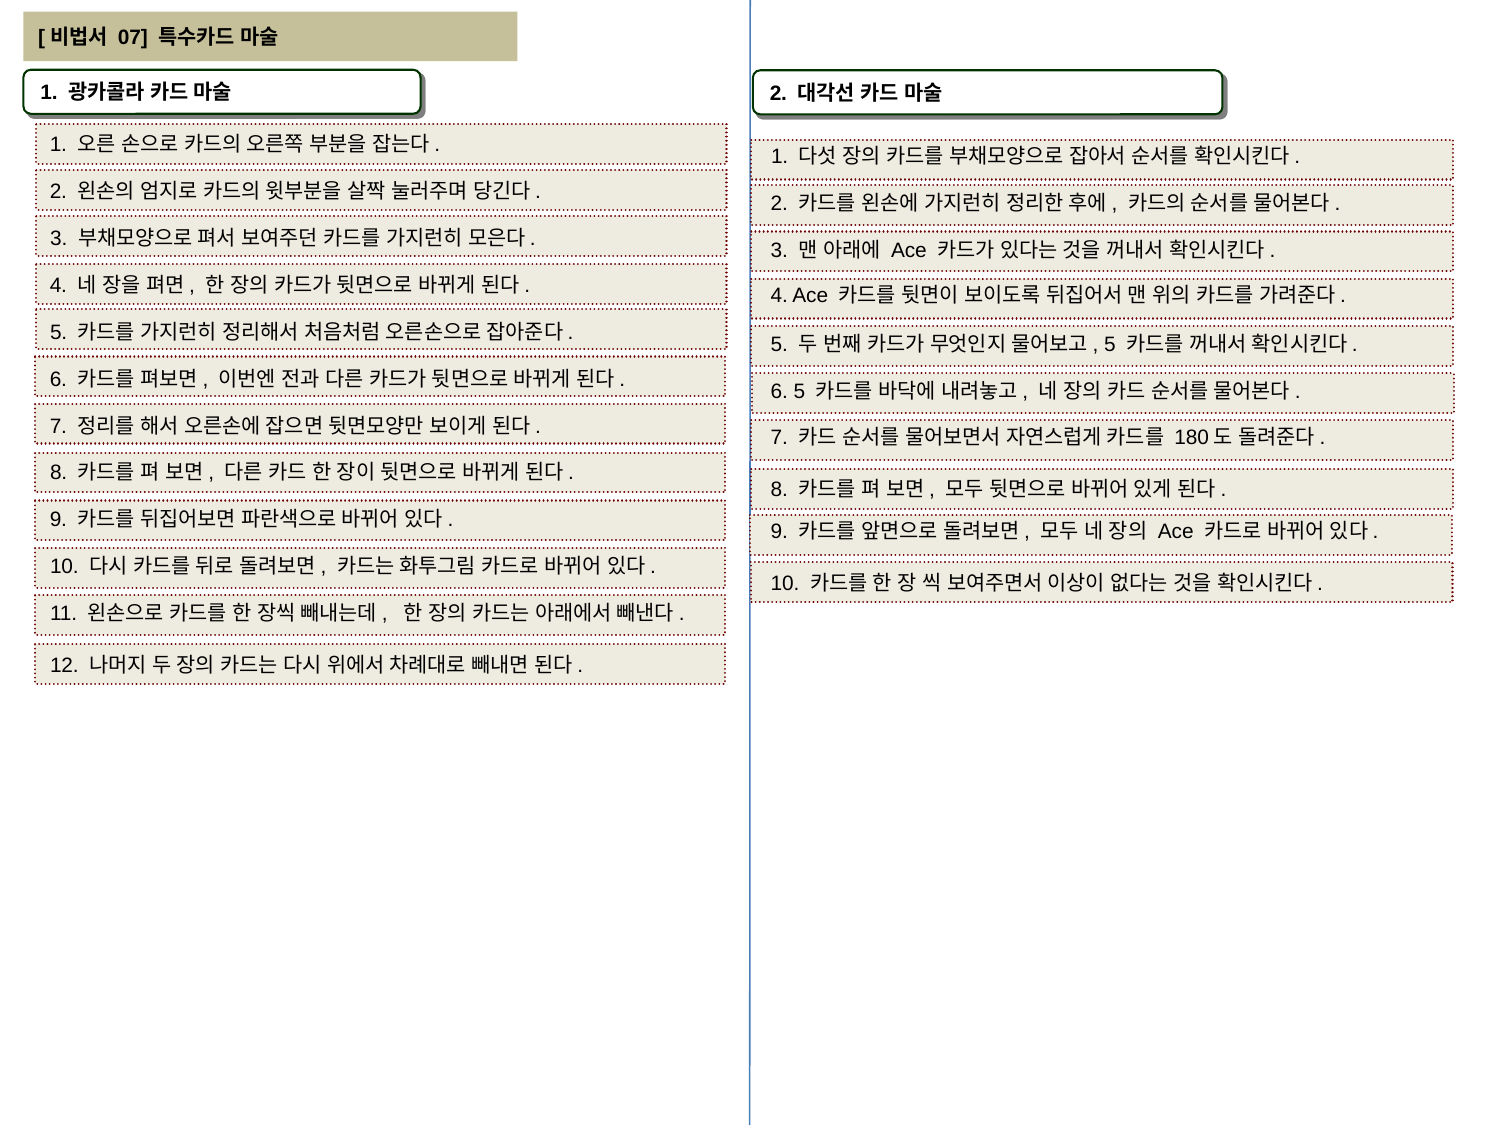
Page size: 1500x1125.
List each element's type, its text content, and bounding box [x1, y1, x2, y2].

text_box 7. 카드 순서를 물어보면서 자연스럽게 카드를 180도 돌려준다. [755, 416, 1454, 457]
text_box [35, 500, 726, 541]
text_box [751, 278, 1454, 319]
text_box 12. 나머지 두 장의 카드는 다시 위에서 차례대로 빼내면 된다. [35, 644, 675, 685]
text_box 1. 오른 손으로 카드의 오른쪽 부분을 잡는다. [35, 123, 645, 164]
text_box 9. 카드를 뒤집어보면 파란색으로 바뀌어 있다. [35, 498, 615, 539]
text_box 10. 카드를 한 장 씩 보여주면서 이상이 없다는 것을 확인시킨다. [755, 562, 1416, 603]
text_box [751, 139, 1454, 180]
text_box 2. 대각선 카드 마술 [752, 70, 1223, 115]
text_box [751, 420, 1454, 461]
text_box 6. 5 카드를 바닥에 내려놓고, 네 장의 카드 순서를 물어본다. [755, 369, 1346, 410]
text_box 10. 다시 카드를 뒤로 돌려보면, 카드는 화투그림 카드로 바뀌어 있다. [35, 545, 750, 586]
text_box 8. 카드를 펴 보면, 다른 카드 한 장이 뒷면으로 바뀌게 된다. [35, 451, 713, 492]
text_box [35, 452, 726, 493]
text_box [645, 123, 727, 164]
text_box [749, 514, 1452, 555]
text_box [1416, 562, 1453, 603]
text_box 3. 부채모양으로 펴서 보여주던 카드를 가지런히 모은다. [35, 217, 606, 258]
text_box [751, 231, 1454, 272]
text_box [비법서 07] 특수카드 마술 [23, 11, 518, 62]
text_box [36, 169, 727, 210]
text_box [36, 215, 727, 256]
text_box 5. 카드를 가지런히 정리해서 처음처럼 오른손으로 잡아준다. [35, 311, 635, 351]
text_box [752, 373, 1454, 414]
text_box [36, 309, 727, 350]
text_box 3. 맨 아래에 Ace 카드가 있다는 것을 꺼내서 확인시킨다. [755, 229, 1316, 269]
text_box [35, 643, 726, 684]
text_box 4. Ace 카드를 뒷면이 보이도록 뒤집어서 맨 위의 카드를 가려준다. [755, 274, 1454, 314]
text_box 8. 카드를 펴 보면, 모두 뒷면으로 바뀌어 있게 된다. [755, 467, 1366, 508]
text_box [35, 403, 726, 444]
text_box [750, 562, 755, 603]
text_box 1. 다섯 장의 카드를 부채모양으로 잡아서 순서를 확인시킨다. [756, 135, 1366, 176]
text_box 1. 광카콜라 카드 마술 [23, 69, 421, 114]
text_box 2. 왼손의 엄지로 카드의 윗부분을 살짝 눌러주며 당긴다. [35, 170, 615, 211]
text_box [751, 326, 1454, 366]
text_box 7. 정리를 해서 오른손에 잡으면 뒷면모양만 보이게 된다. [35, 404, 645, 445]
text_box [751, 468, 1454, 509]
text_box 4. 네 장을 펴면, 한 장의 카드가 뒷면으로 바뀌게 된다. [35, 264, 615, 305]
text_box 11. 왼손으로 카드를 한 장씩 빼내는데, 한 장의 카드는 아래에서 빼낸다. [35, 592, 750, 633]
text_box 2. 카드를 왼손에 가지런히 정리한 후에, 카드의 순서를 물어본다. [755, 182, 1436, 222]
text_box 6. 카드를 펴보면, 이번엔 전과 다른 카드가 뒷면으로 바뀌게 된다. [35, 358, 739, 398]
text_box 9. 카드를 앞면으로 돌려보면, 모두 네 장의 Ace 카드로 바뀌어 있다. [755, 510, 1454, 551]
text_box [615, 264, 727, 304]
text_box [751, 185, 1454, 226]
text_box 5. 두 번째 카드가 무엇인지 물어보고, 5 카드를 꺼내서 확인시킨다. [755, 322, 1465, 363]
